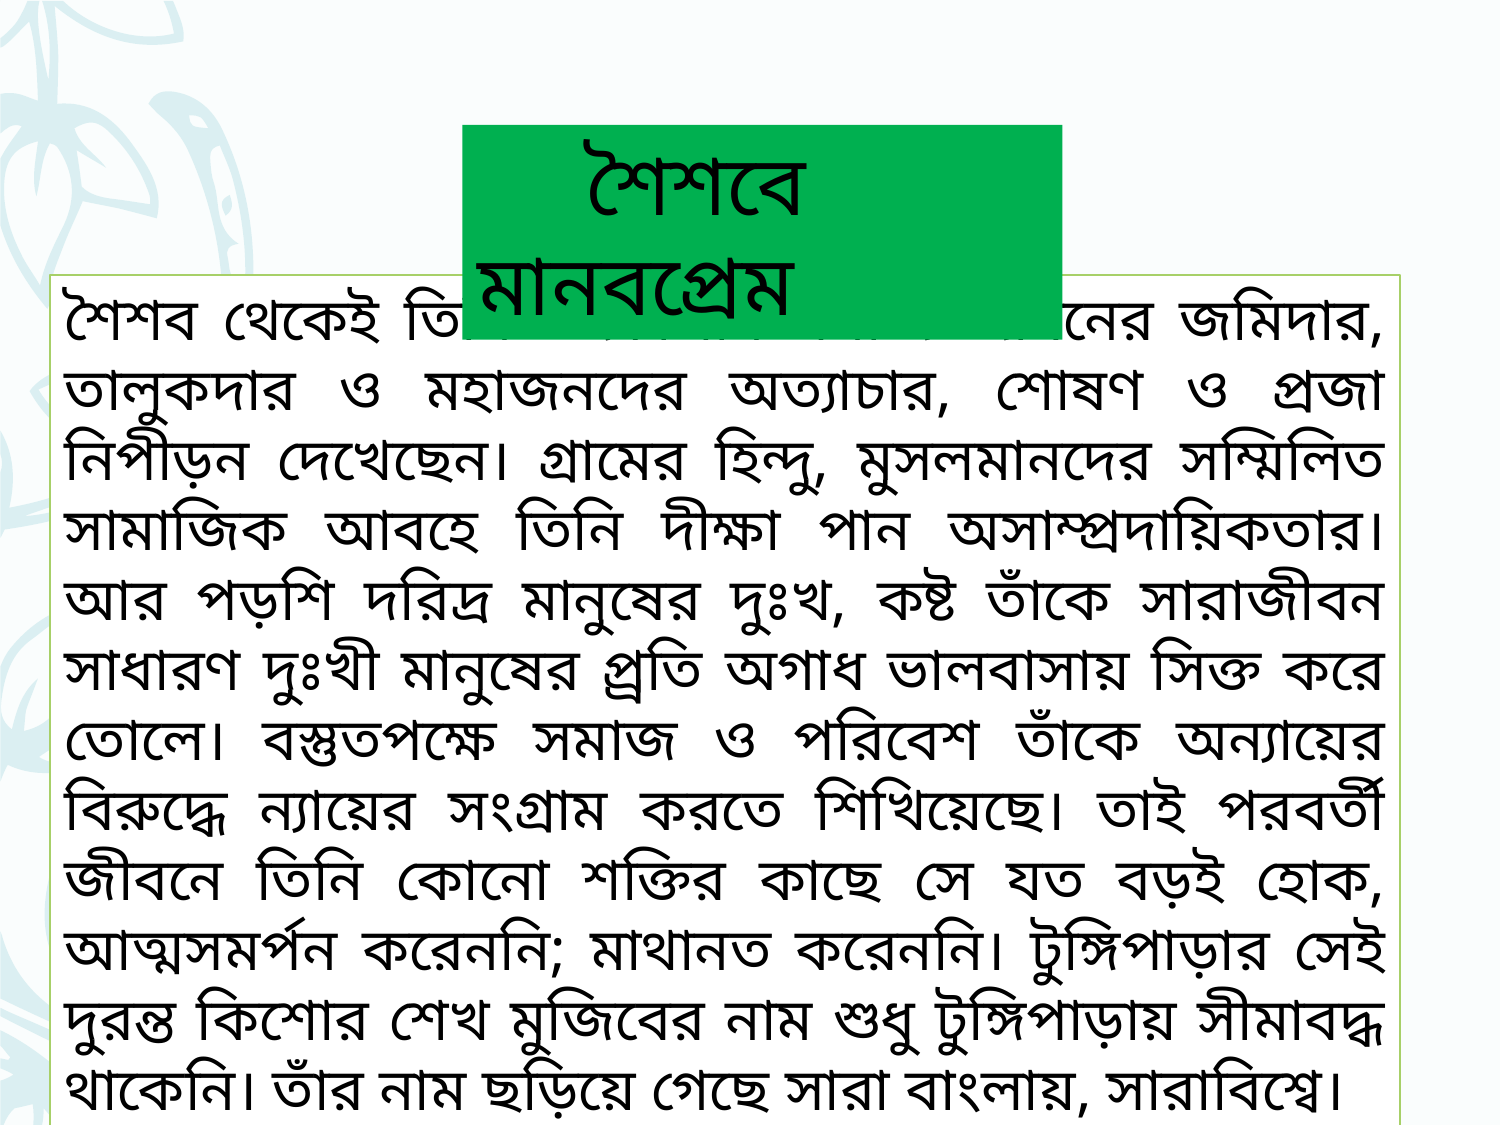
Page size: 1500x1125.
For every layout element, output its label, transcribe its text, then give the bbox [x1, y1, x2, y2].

text_box শৈশবে মানবপ্রেম [462, 124, 1063, 340]
text_box শৈশব থেকেই তিনি তৎকালীন সমাজ জীবনের জমিদার, তালুকদার ও মহাজনদের অত্যাচার, শোষণ ও প্রজা নিপীড়ন দেখেছেন। গ্রামের হিন্দু, মুসলমানদের সম্মিলিত সামাজিক আবহে তিনি দীক্ষা পান অসাম্প্রদায়িকতার। আর পড়শি দরিদ্র মানুষের দুঃখ, কষ্ট তাঁকে সারাজীবন সাধারণ দুঃখী মানুষের প্র্রতি অগাধ ভালবাসায় সিক্ত করে তোলে। বস্তুতপক্ষে সমাজ ও পরিবেশ তাঁকে অন্যায়ের বিরুদ্ধে ন্যায়ের সংগ্রাম করতে শিখিয়েছে। তাই পরবর্তী জীবনে তিনি কোনো শক্তির কাছে সে যত বড়ই হোক, আত্মসমর্পন করেননি; মাথানত করেননি। টুঙ্গিপাড়ার সেই দুরন্ত কিশোর শেখ মুজিবের নাম শুধু টুঙ্গিপাড়ায় সীমাবদ্ধ থাকেনি। তাঁর নাম ছড়িয়ে গেছে সারা বাংলায়, সারাবিশ্বে। [49, 274, 1401, 1125]
